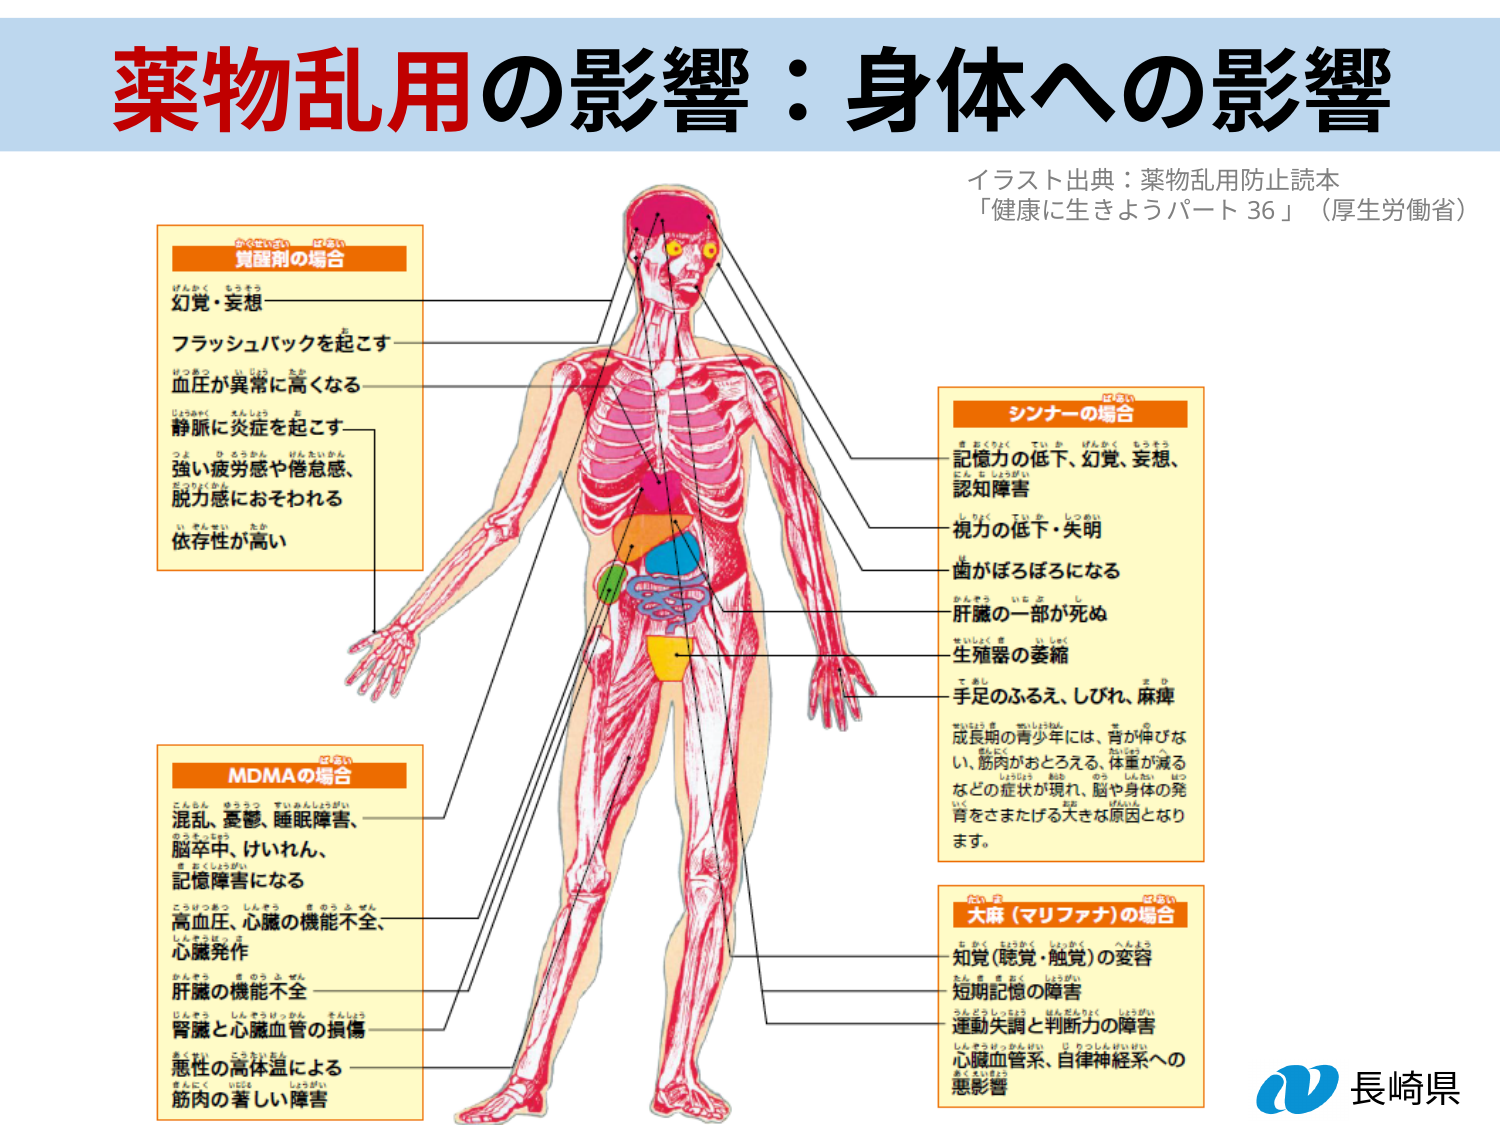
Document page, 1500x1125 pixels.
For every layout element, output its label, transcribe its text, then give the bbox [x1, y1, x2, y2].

text_box 薬物乱用の影響：身体への影響 [0, 17, 1500, 152]
picture [1248, 1059, 1349, 1121]
text_box 長崎県 [1307, 1057, 1500, 1117]
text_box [137, 162, 1219, 1125]
text_box イラスト出典：薬物乱用防止読本 「健康に生きようパート36」（厚生労働省） [951, 157, 1500, 232]
